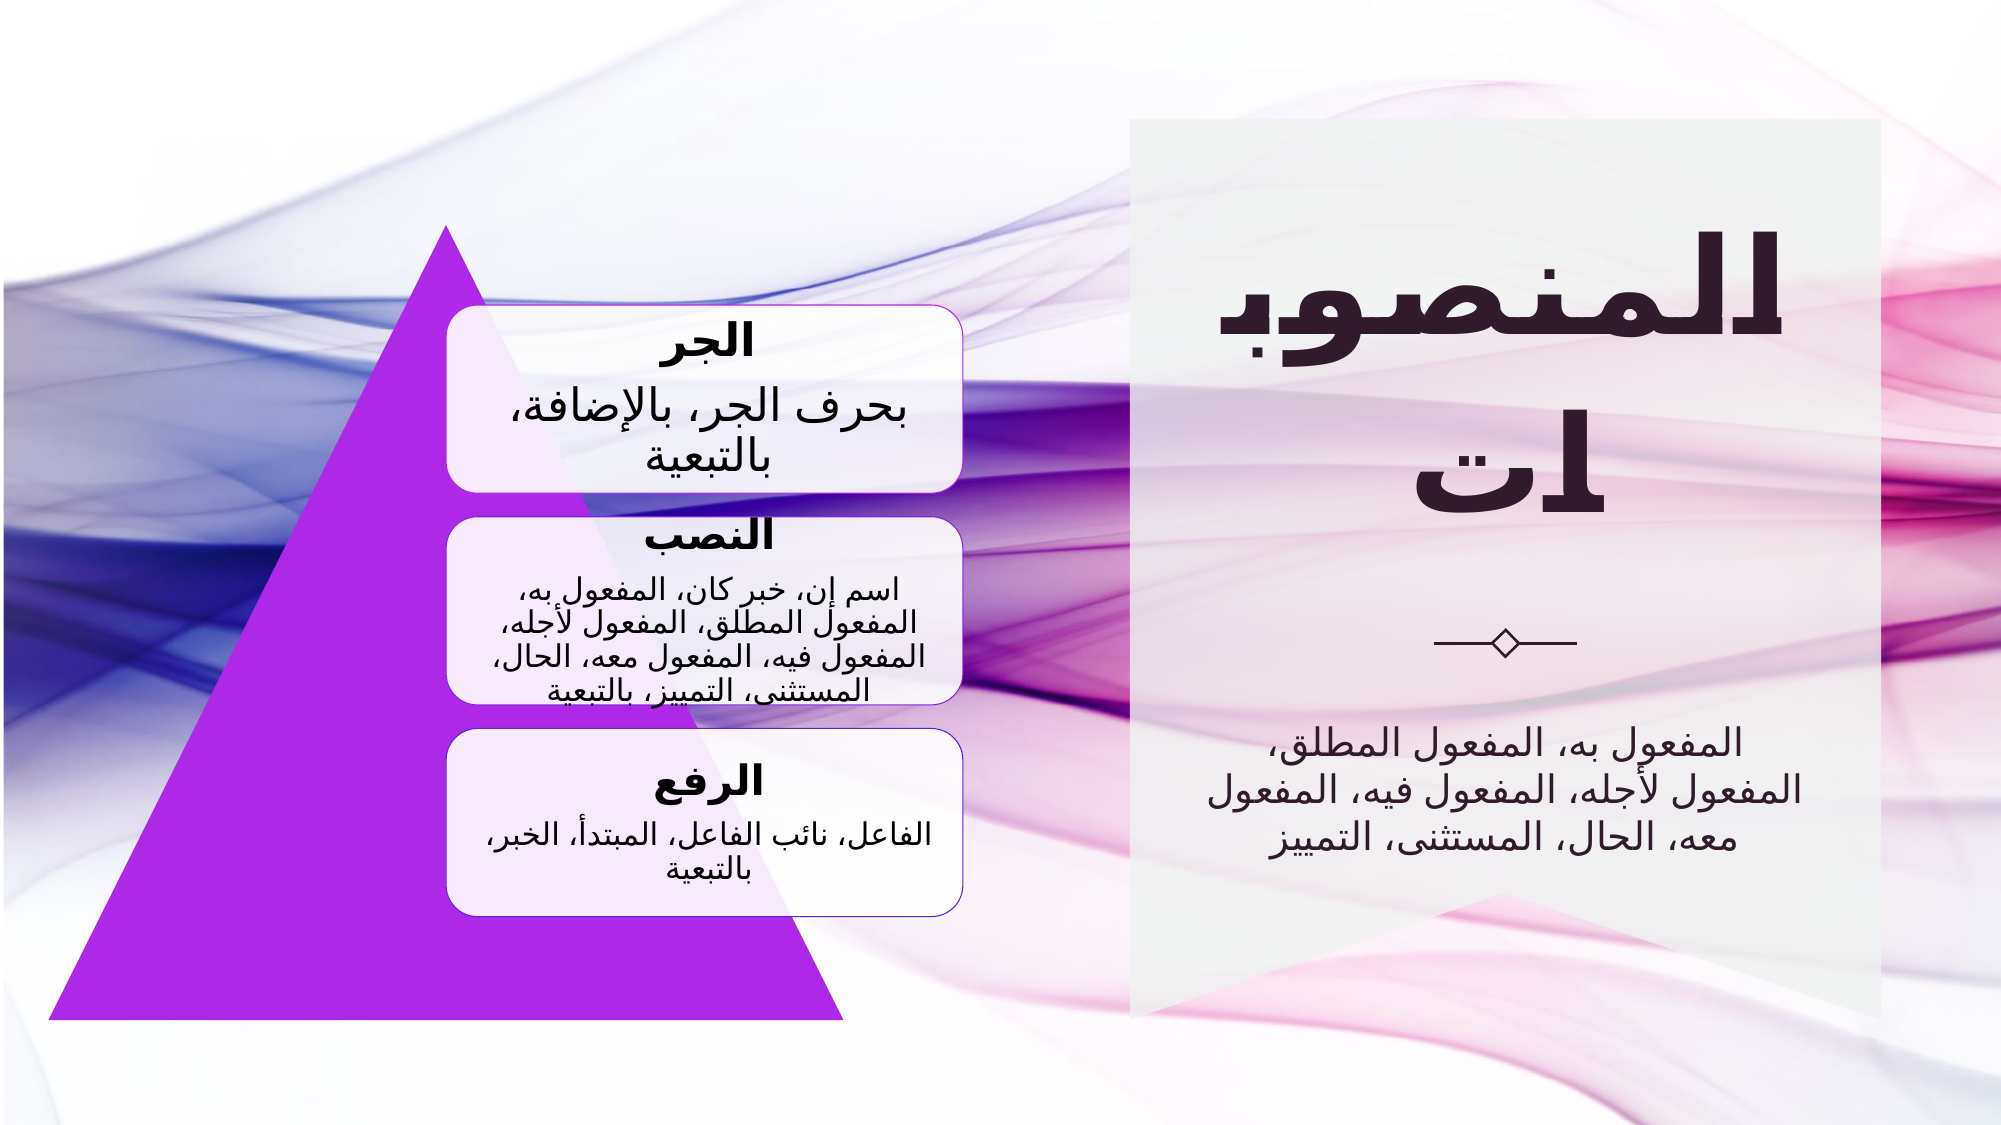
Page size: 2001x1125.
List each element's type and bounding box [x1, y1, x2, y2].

picture [3, 0, 2001, 1125]
text_box [1434, 633, 1577, 653]
text_box [0, 224, 1059, 1020]
